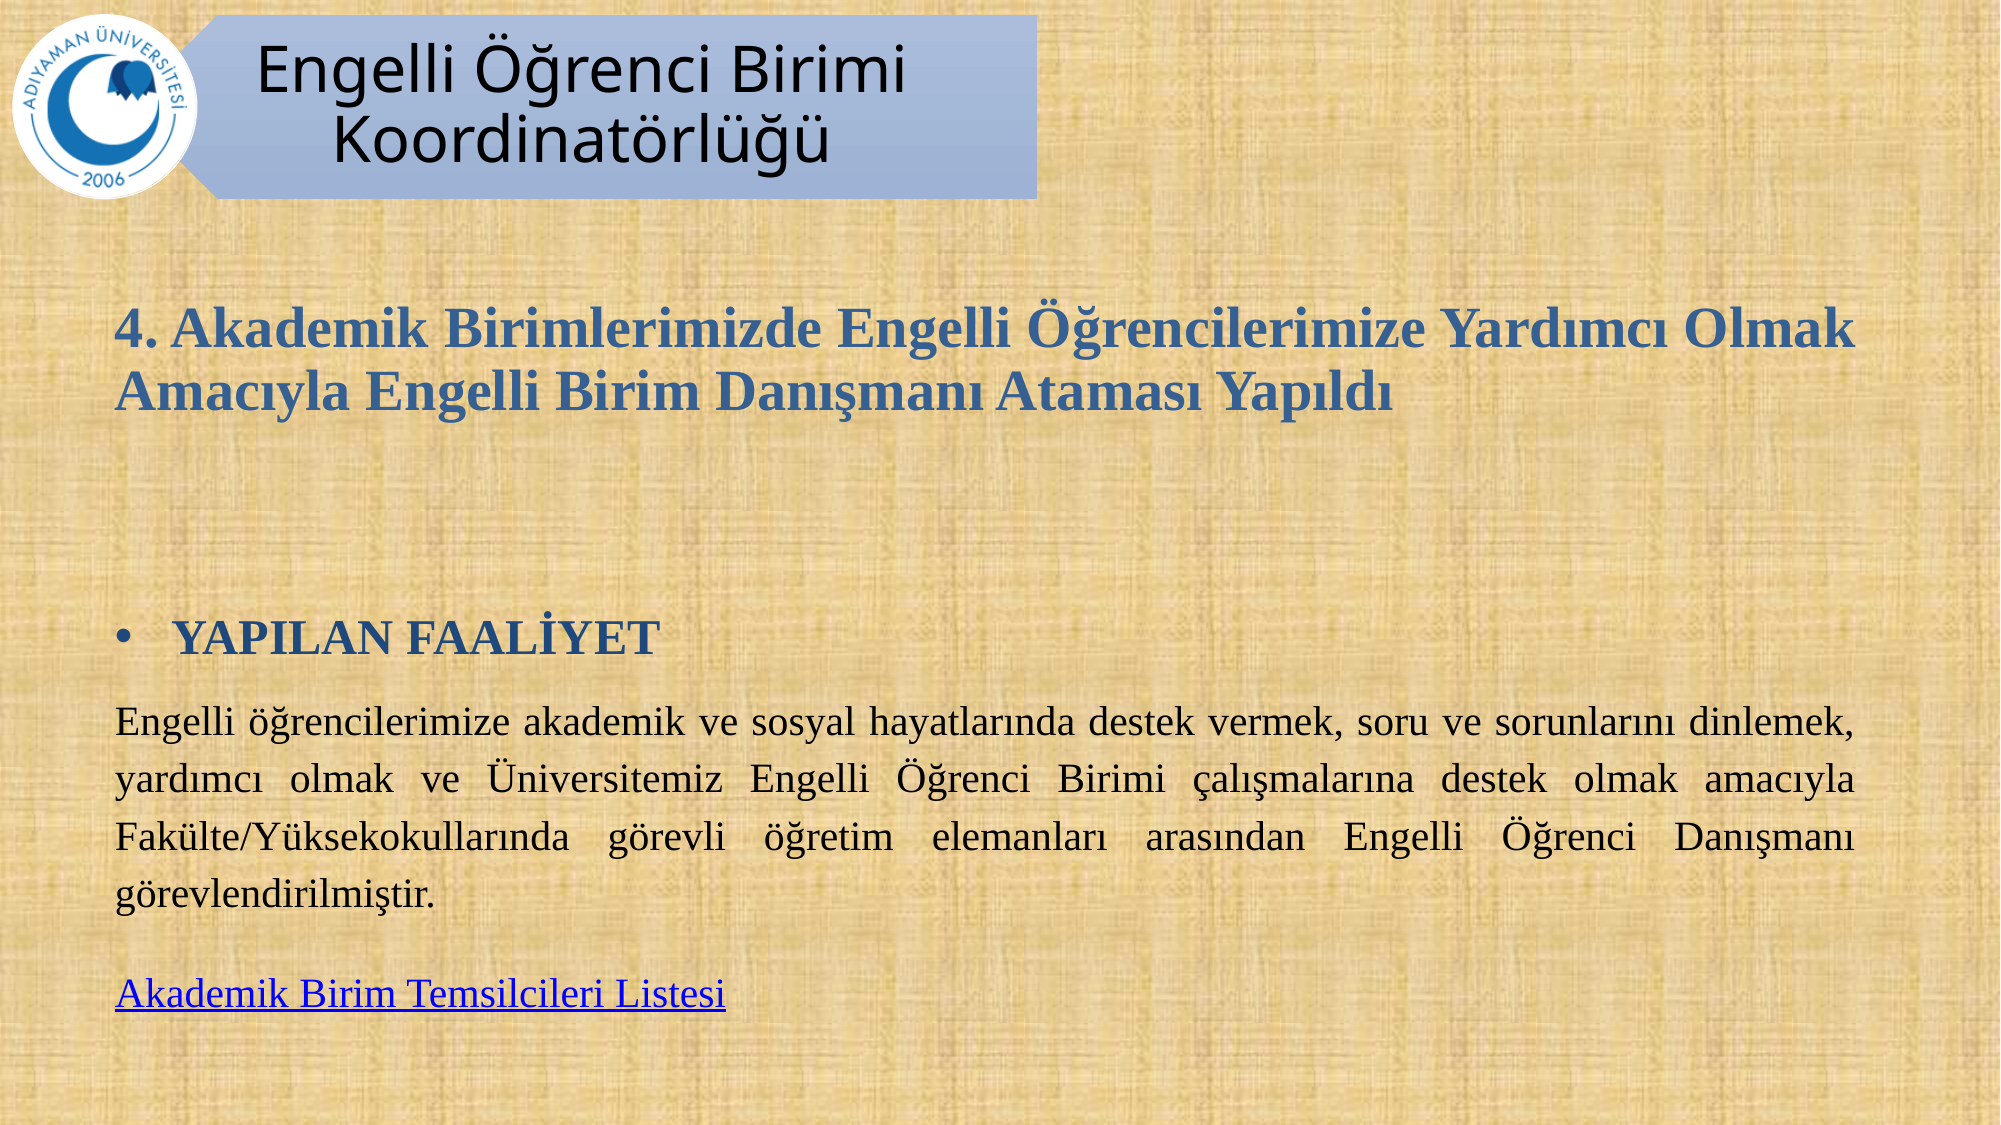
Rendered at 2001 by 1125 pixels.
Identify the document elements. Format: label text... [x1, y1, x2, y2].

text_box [0, 14, 1038, 199]
picture [0, 0, 2001, 1125]
list 4. Akademik Birimlerimizde Engelli Öğrencilerimize Yardımcı Olmak Amacıyla Engelli Birim Danışmanı Ataması Yapıldı YAPILAN FAALİYET Engelli öğrencilerimize akademik ve sosyal hayatlarında destek vermek, soru ve sorunlarını dinlemek, yardımcı olmak ve Üniversitemiz Engelli Öğrenci Birimi çalışmalarına destek olmak amacıyla Fakülte/Yüksekokullarında görevli öğretim elemanları arasından Engelli Öğrenci Danışmanı görevlendirilmiştir. Akademik Birim Temsilcileri Listesi [99, 289, 1872, 1055]
